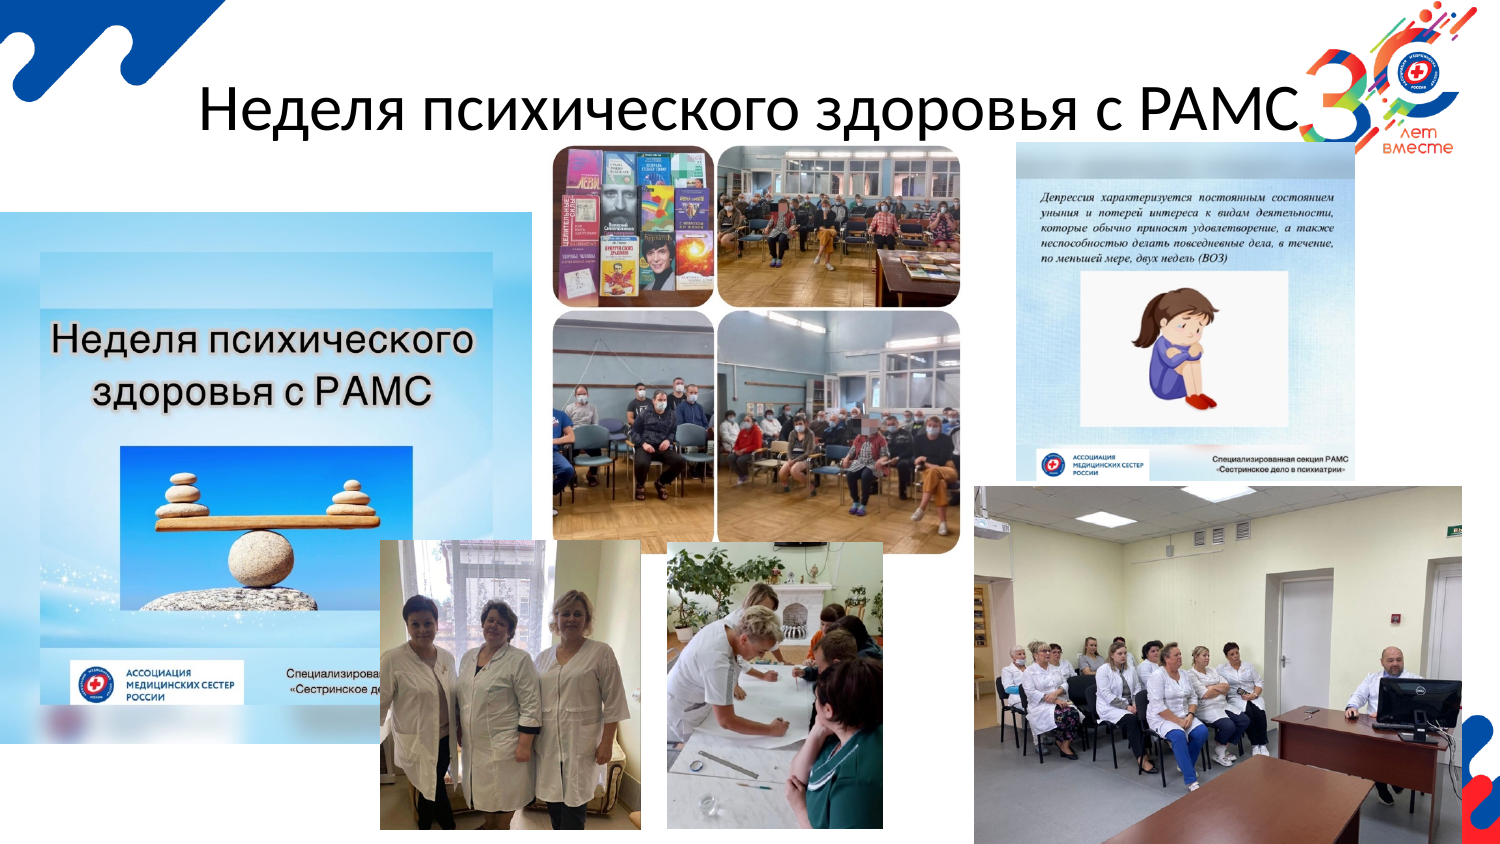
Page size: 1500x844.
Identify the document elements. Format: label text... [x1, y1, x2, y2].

picture [974, 486, 1500, 844]
picture [0, 0, 231, 114]
picture [1016, 142, 1355, 481]
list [548, 142, 963, 557]
title Неделя психического здоровья с РАМС [75, 33, 1425, 175]
picture [1222, 0, 1500, 172]
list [0, 212, 532, 745]
picture [380, 540, 641, 831]
picture [667, 541, 883, 829]
